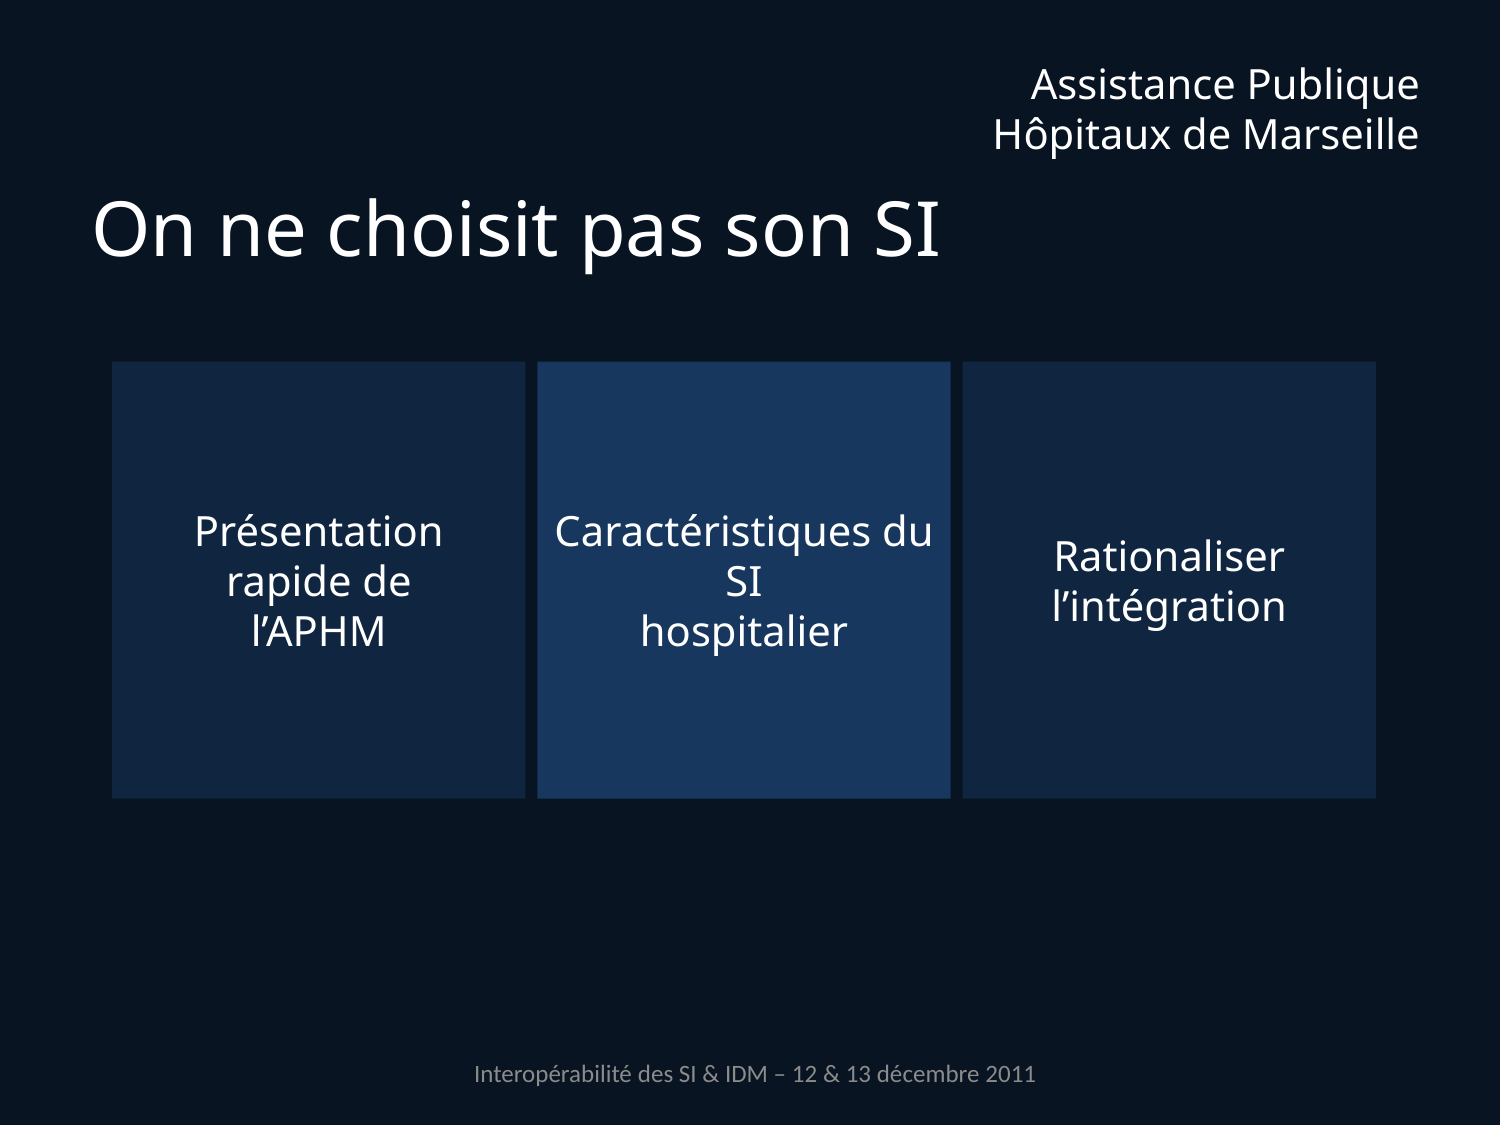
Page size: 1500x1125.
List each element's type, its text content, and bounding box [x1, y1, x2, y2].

text_box Caractéristiques du SI hospitalier [535, 360, 953, 801]
text_box Rationaliser l’intégration [961, 360, 1378, 801]
text_box Présentation rapide de l’APHM [110, 360, 528, 801]
title On ne choisit pas son SI [76, 172, 1418, 279]
footer Interopérabilité des SI & IDM – 12 & 13 décembre 2011 [454, 1042, 1058, 1103]
